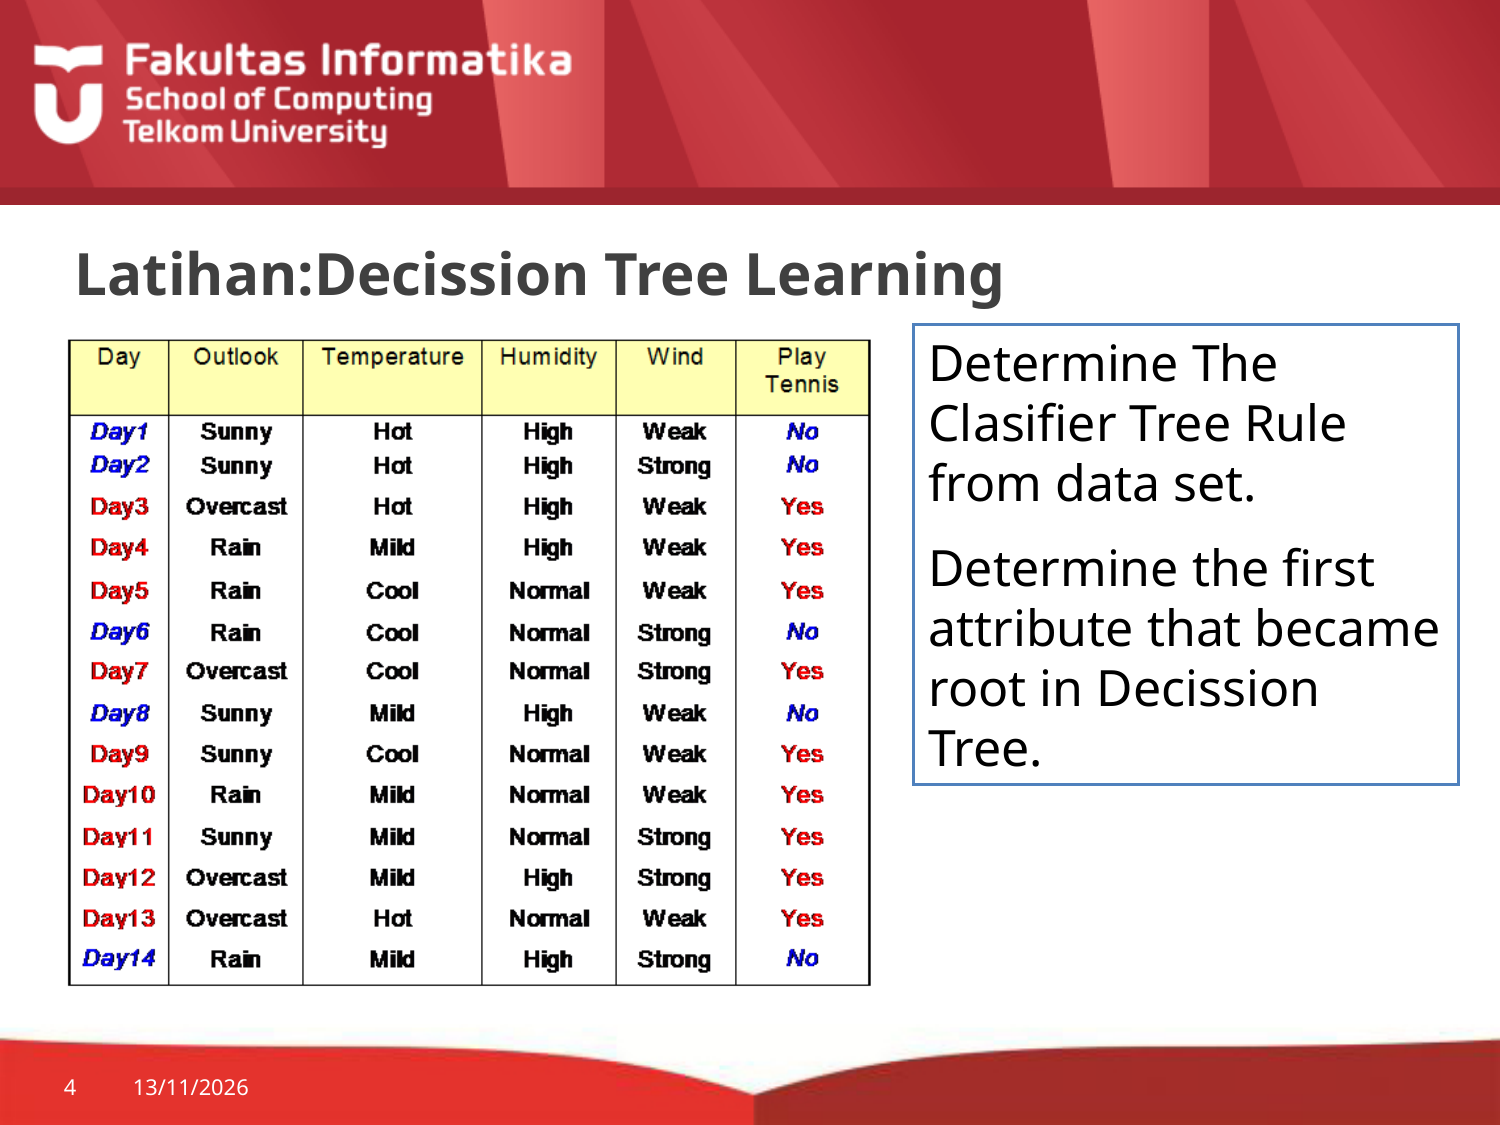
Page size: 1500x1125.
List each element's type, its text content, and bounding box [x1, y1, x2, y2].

picture [0, 1024, 1500, 1125]
text_box Determine The Clasifier Tree Rule from data set. Determine the first attribute that became root in Decission Tree. [913, 324, 1459, 785]
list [59, 324, 889, 990]
title Latihan:Decission Tree Learning [59, 219, 1426, 325]
slide_number 4 [63, 1058, 123, 1119]
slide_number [132, 1058, 403, 1119]
picture [0, 0, 1500, 205]
